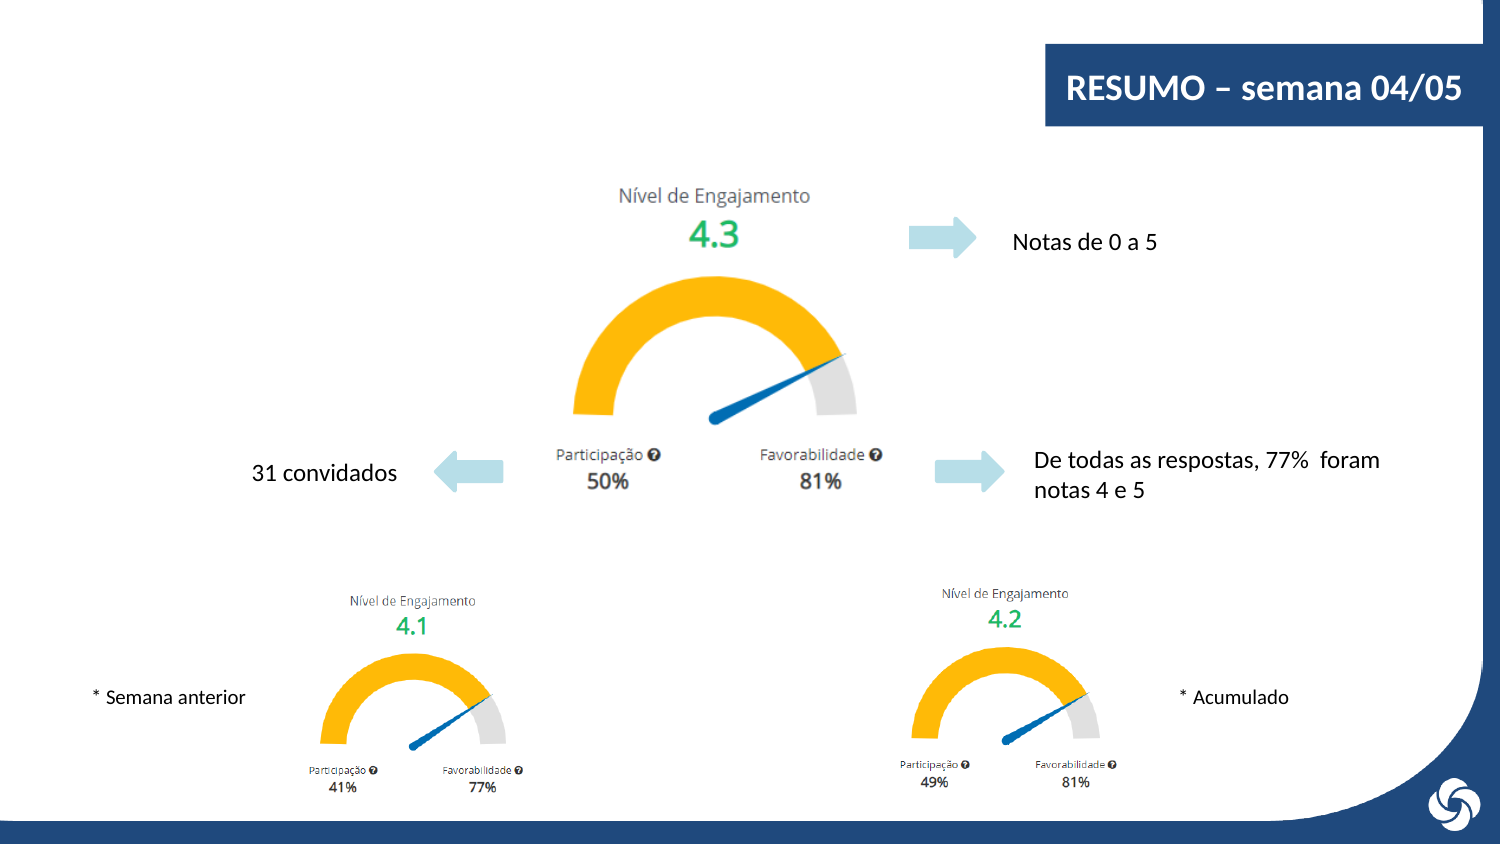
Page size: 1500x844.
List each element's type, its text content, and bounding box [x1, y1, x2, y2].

text_box RESUMO – semana 04/05 [1043, 42, 1486, 129]
text_box [914, 216, 977, 259]
text_box Notas de 0 a 5 [998, 218, 1306, 263]
text_box De todas as respostas, 77% foram notas 4 e 5 [1019, 436, 1432, 511]
text_box 31 convidados [157, 448, 413, 494]
text_box * Acumulado [1163, 676, 1500, 717]
text_box [433, 450, 495, 493]
text_box * Semana anterior [76, 676, 279, 717]
picture [0, 0, 1483, 831]
text_box [934, 450, 1005, 493]
